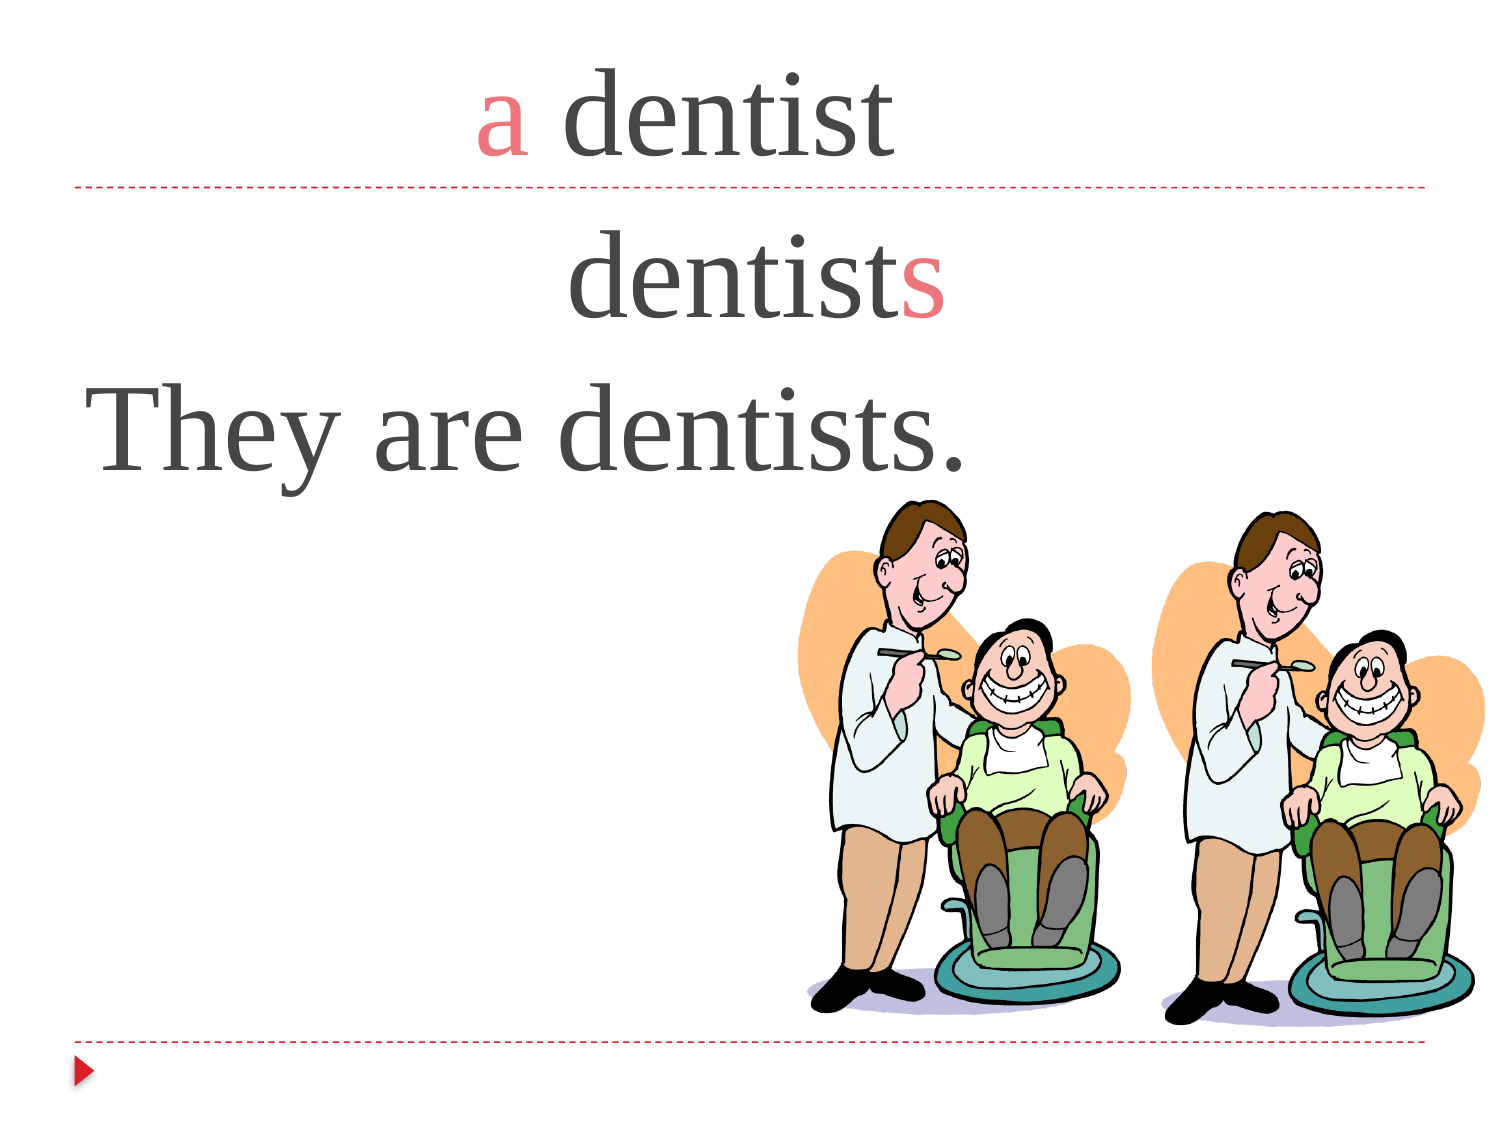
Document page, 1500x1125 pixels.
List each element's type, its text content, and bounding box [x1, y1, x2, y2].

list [796, 491, 1147, 1016]
title They ara dentist [75, 24, 1425, 188]
text_box They are dentists. [70, 339, 1421, 503]
text_box They are dentists [79, 187, 1430, 350]
picture [1150, 503, 1500, 1027]
